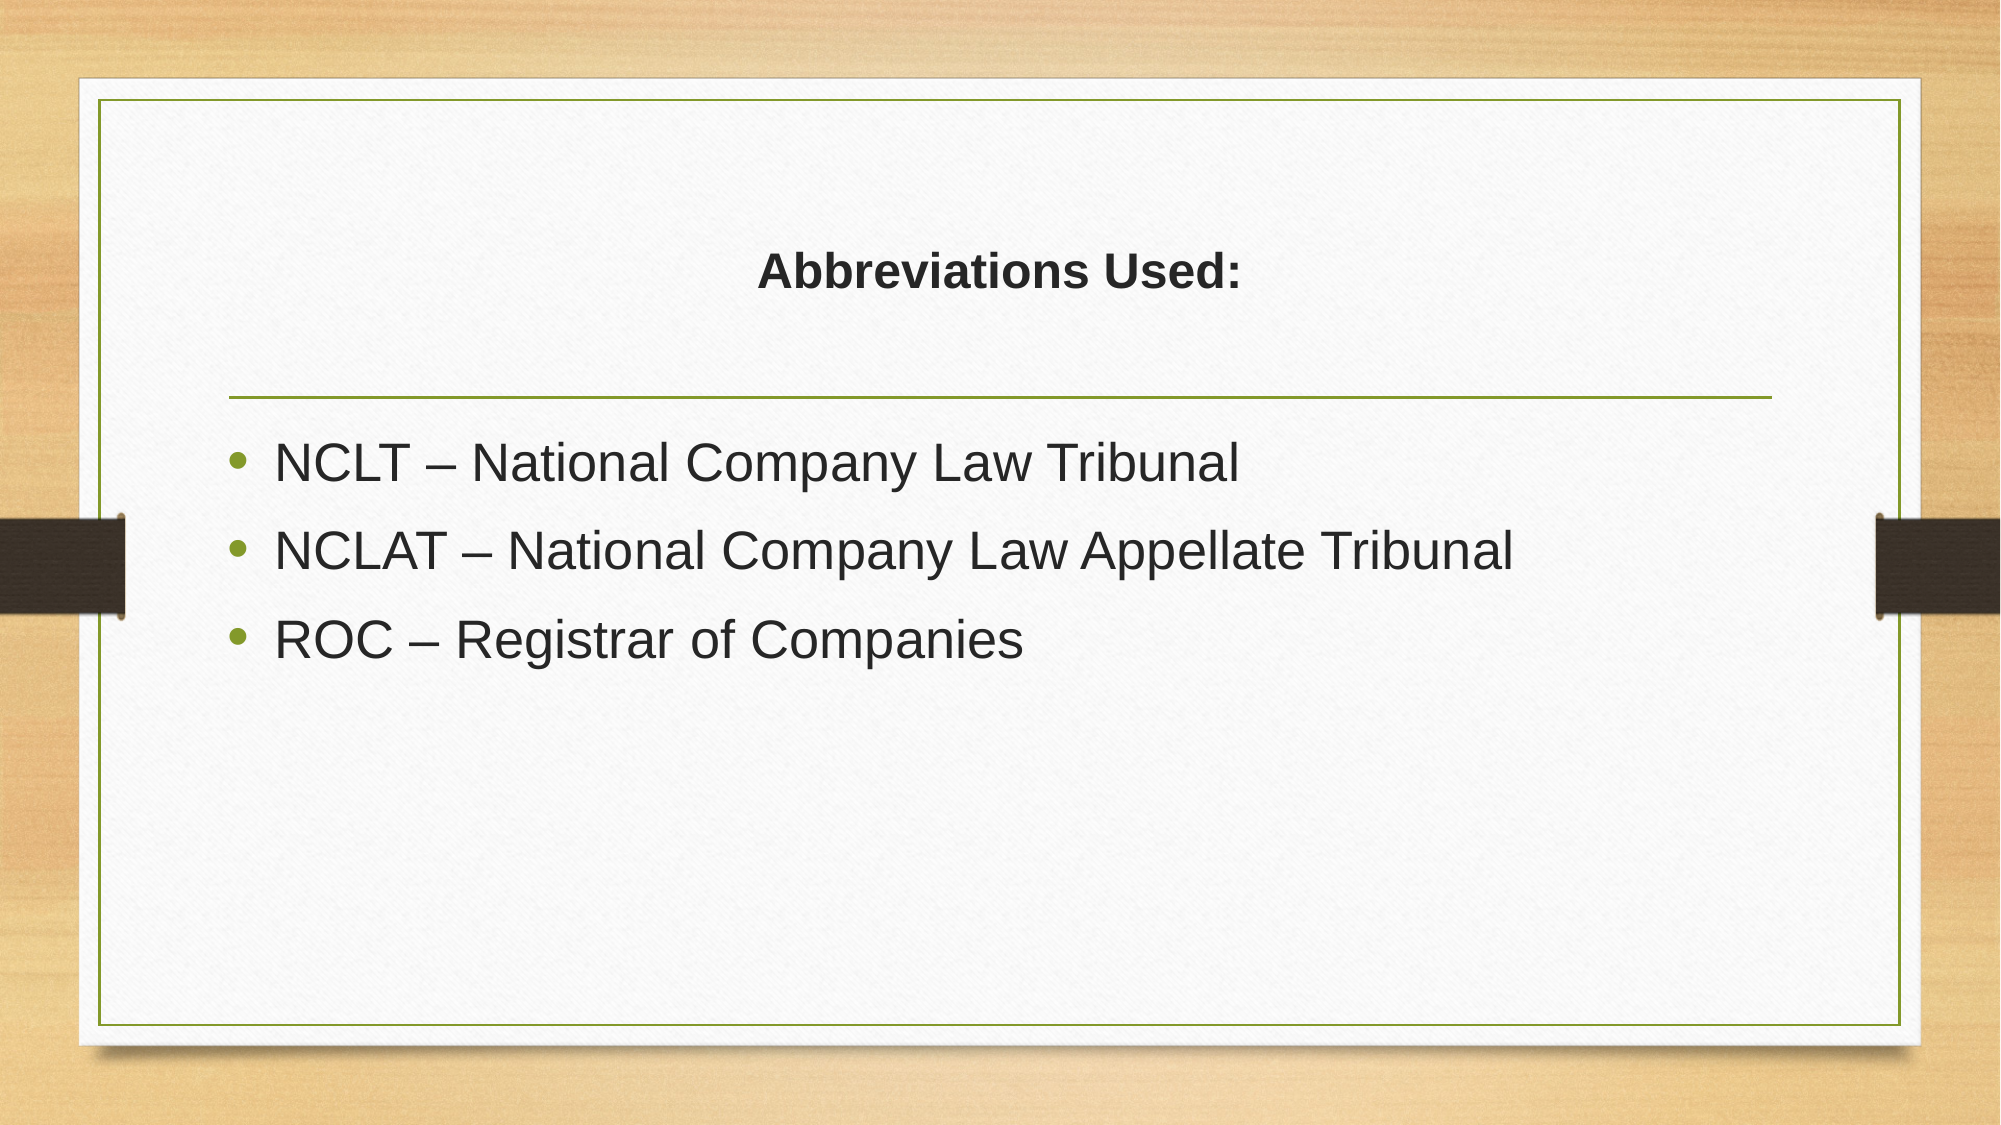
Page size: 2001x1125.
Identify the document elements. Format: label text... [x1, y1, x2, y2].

picture [0, 0, 2001, 1125]
list NCLT – National Company Law Tribunal NCLAT – National Company Law Appellate Tribunal ROC – Registrar of Companies [212, 419, 1788, 964]
title Abbreviations Used: [212, 161, 1788, 375]
